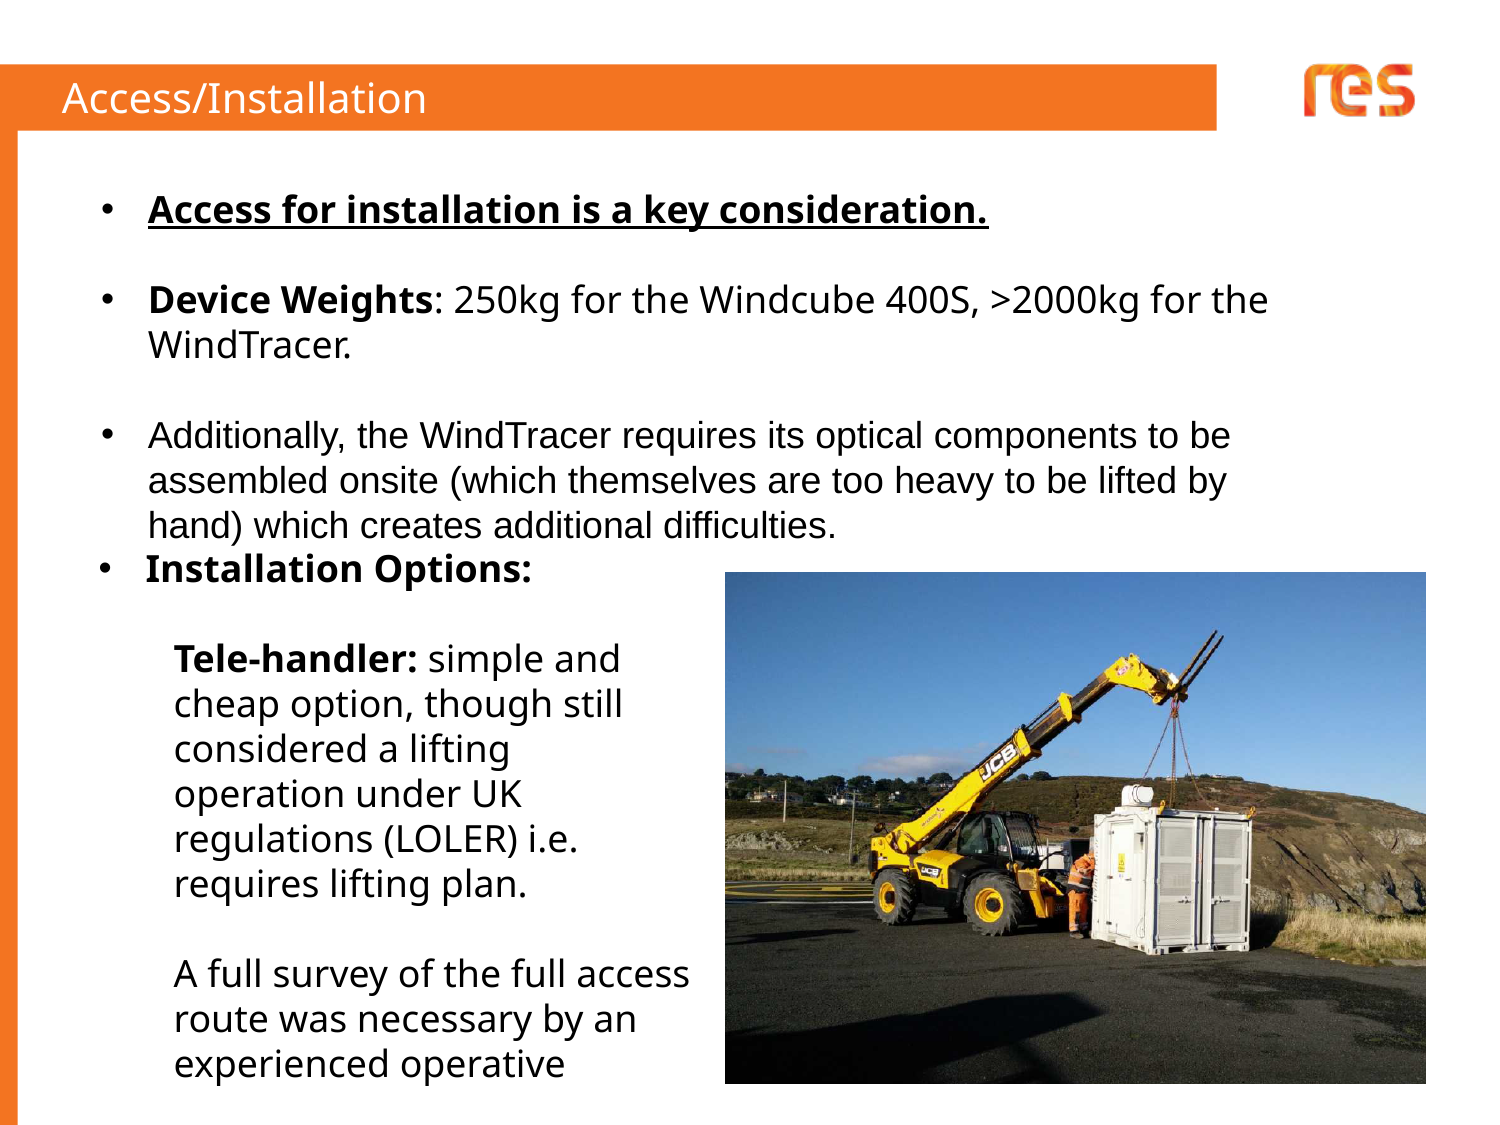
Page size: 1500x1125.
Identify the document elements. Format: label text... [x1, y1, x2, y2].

title Access/Installation [46, 70, 1222, 124]
text_box Access for installation is a key consideration. Device Weights: 250kg for the Windcube 400S, >2000kg for the WindTracer. Additionally, the WindTracer requires its optical components to be assembled onsite (which themselves are too heavy to be lifted by hand) which creates additional difficulties. [86, 178, 1337, 599]
picture [725, 571, 1426, 1084]
text_box Installation Options: Tele-handler: simple and cheap option, though still considered a lifting operation under UK regulations (LOLER) i.e. requires lifting plan. A full survey of the full access route was necessary by an experienced operative [83, 537, 707, 1093]
picture [1302, 63, 1416, 119]
